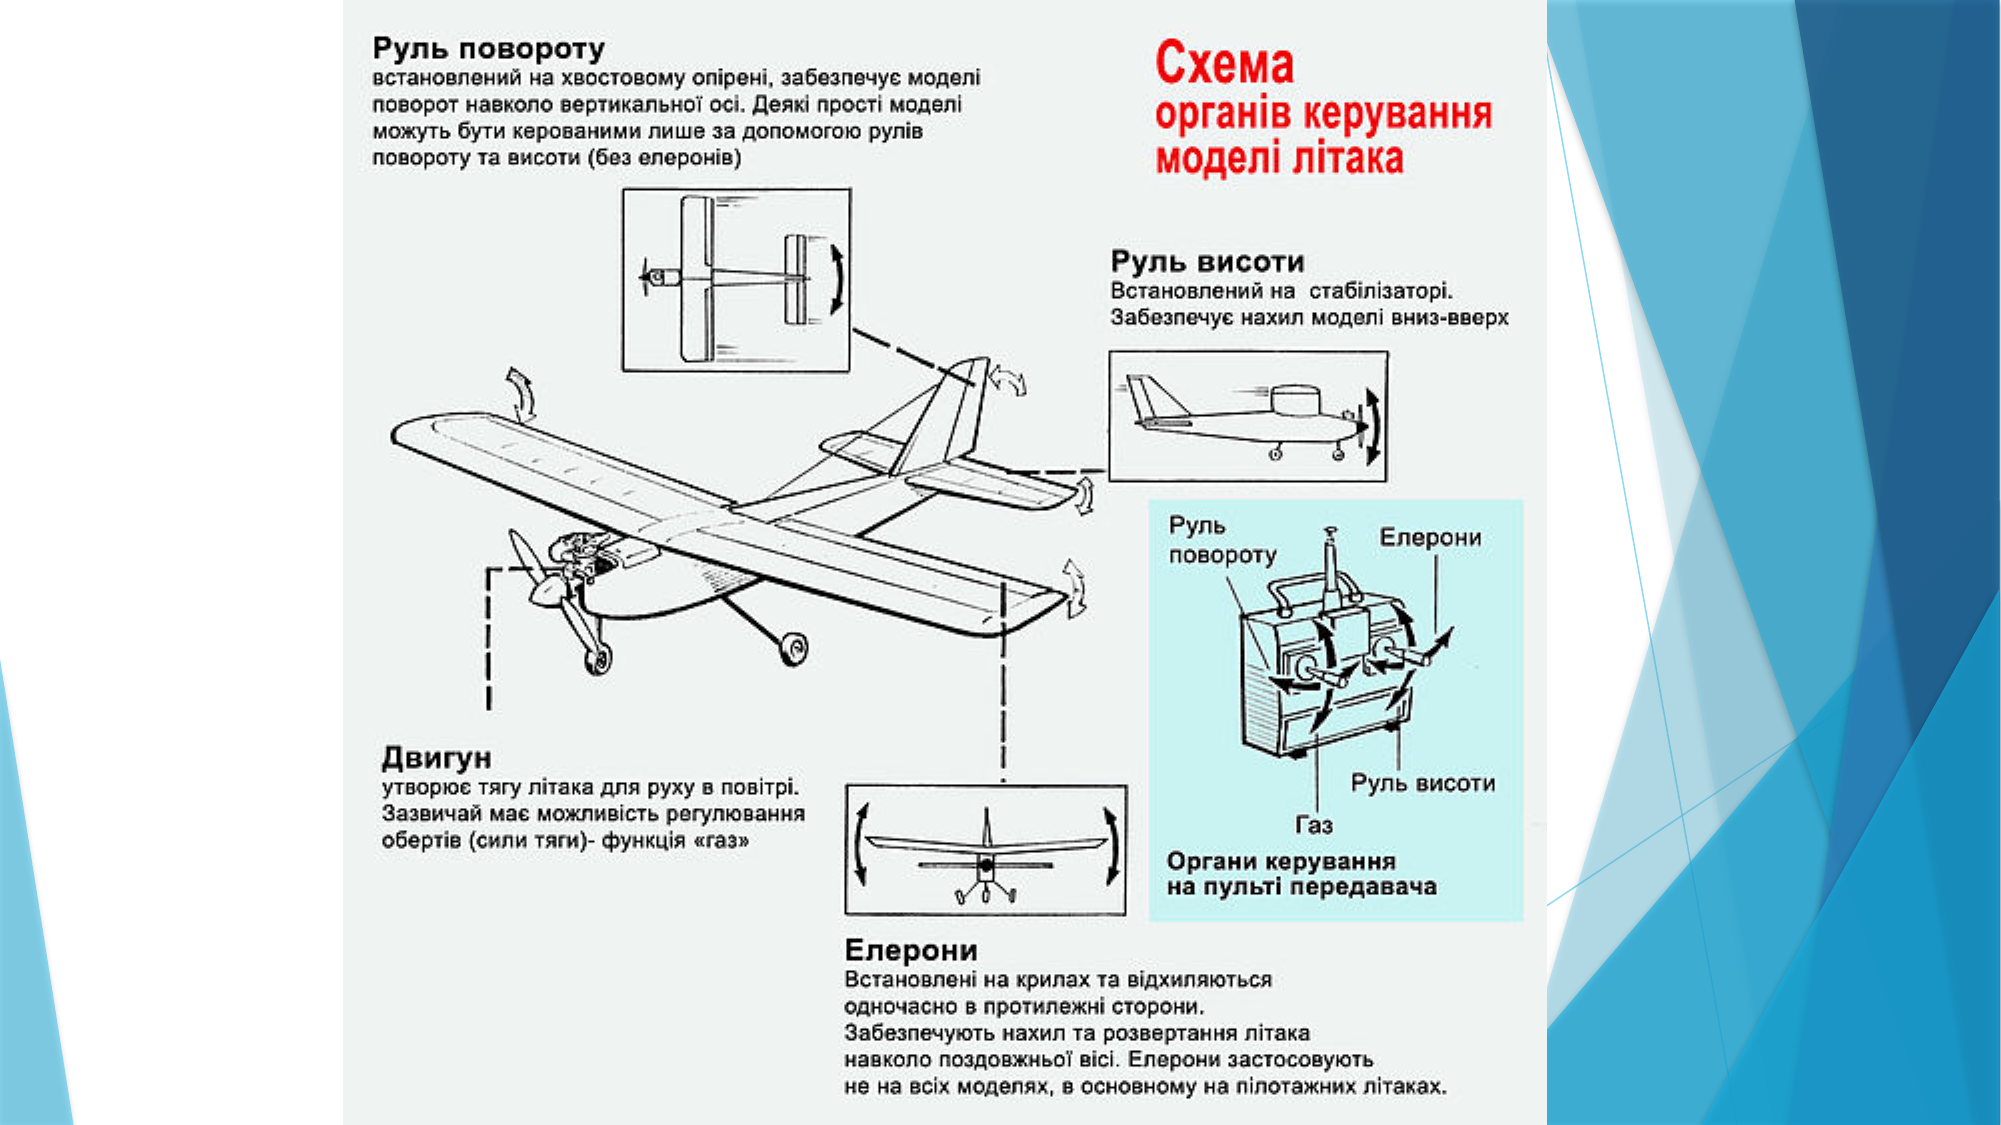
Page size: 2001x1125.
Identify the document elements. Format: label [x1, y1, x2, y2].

picture [343, 0, 1548, 1125]
